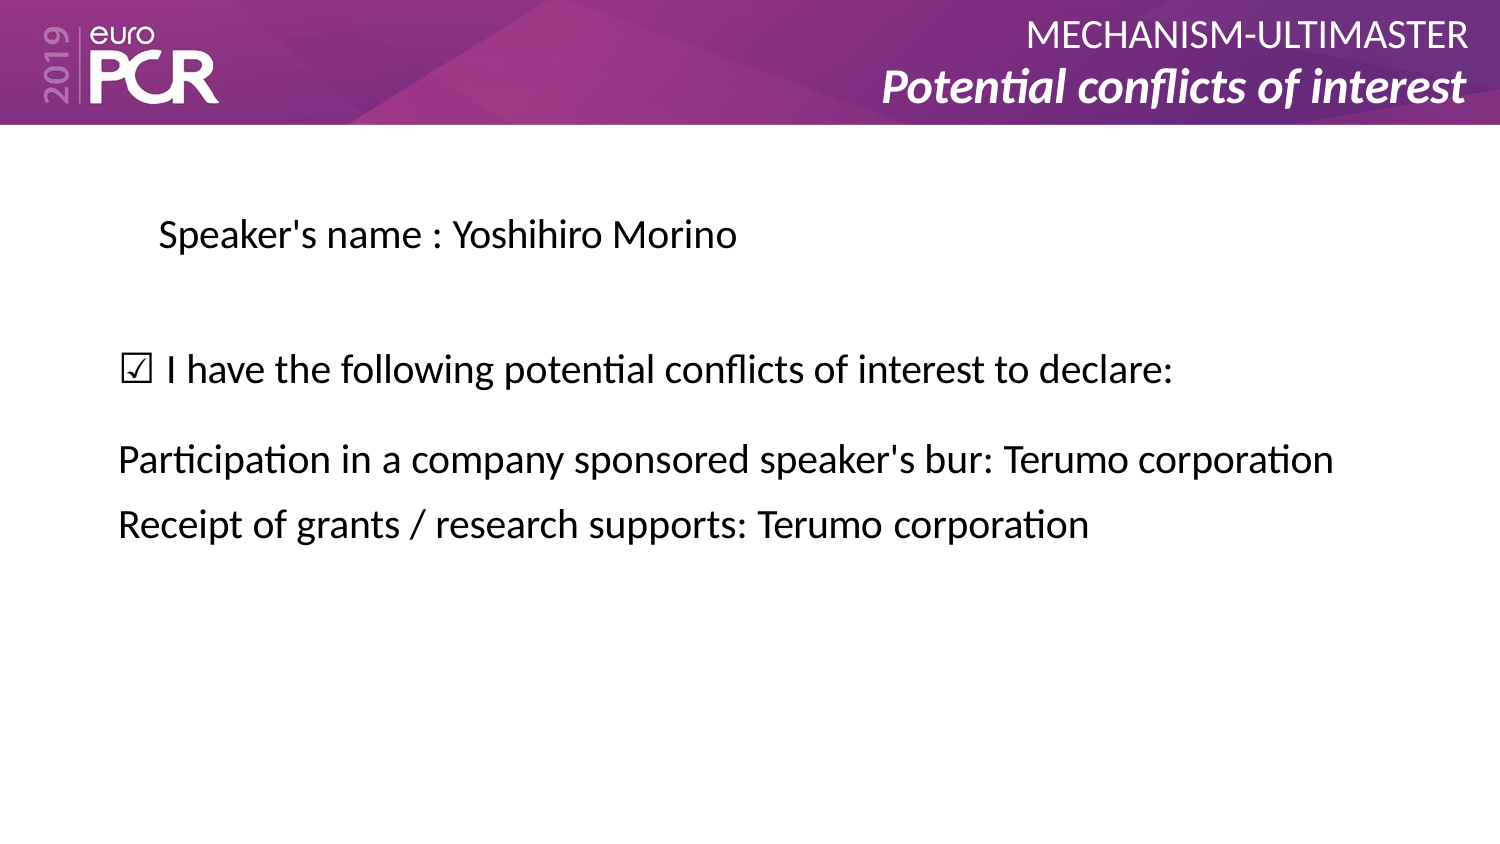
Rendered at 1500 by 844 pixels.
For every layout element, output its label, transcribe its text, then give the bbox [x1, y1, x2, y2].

text_box Speaker's name : Yoshihiro Morino ☑ I have the following potential conflicts of interest to declare: Participation in a company sponsored speaker's bur: Terumo corporation Receipt of grants / research supports: Terumo corporation [115, 204, 1349, 547]
picture [0, 0, 1500, 125]
title MECHANISM-ULTIMASTER Potential conflicts of interest [879, 8, 1476, 152]
